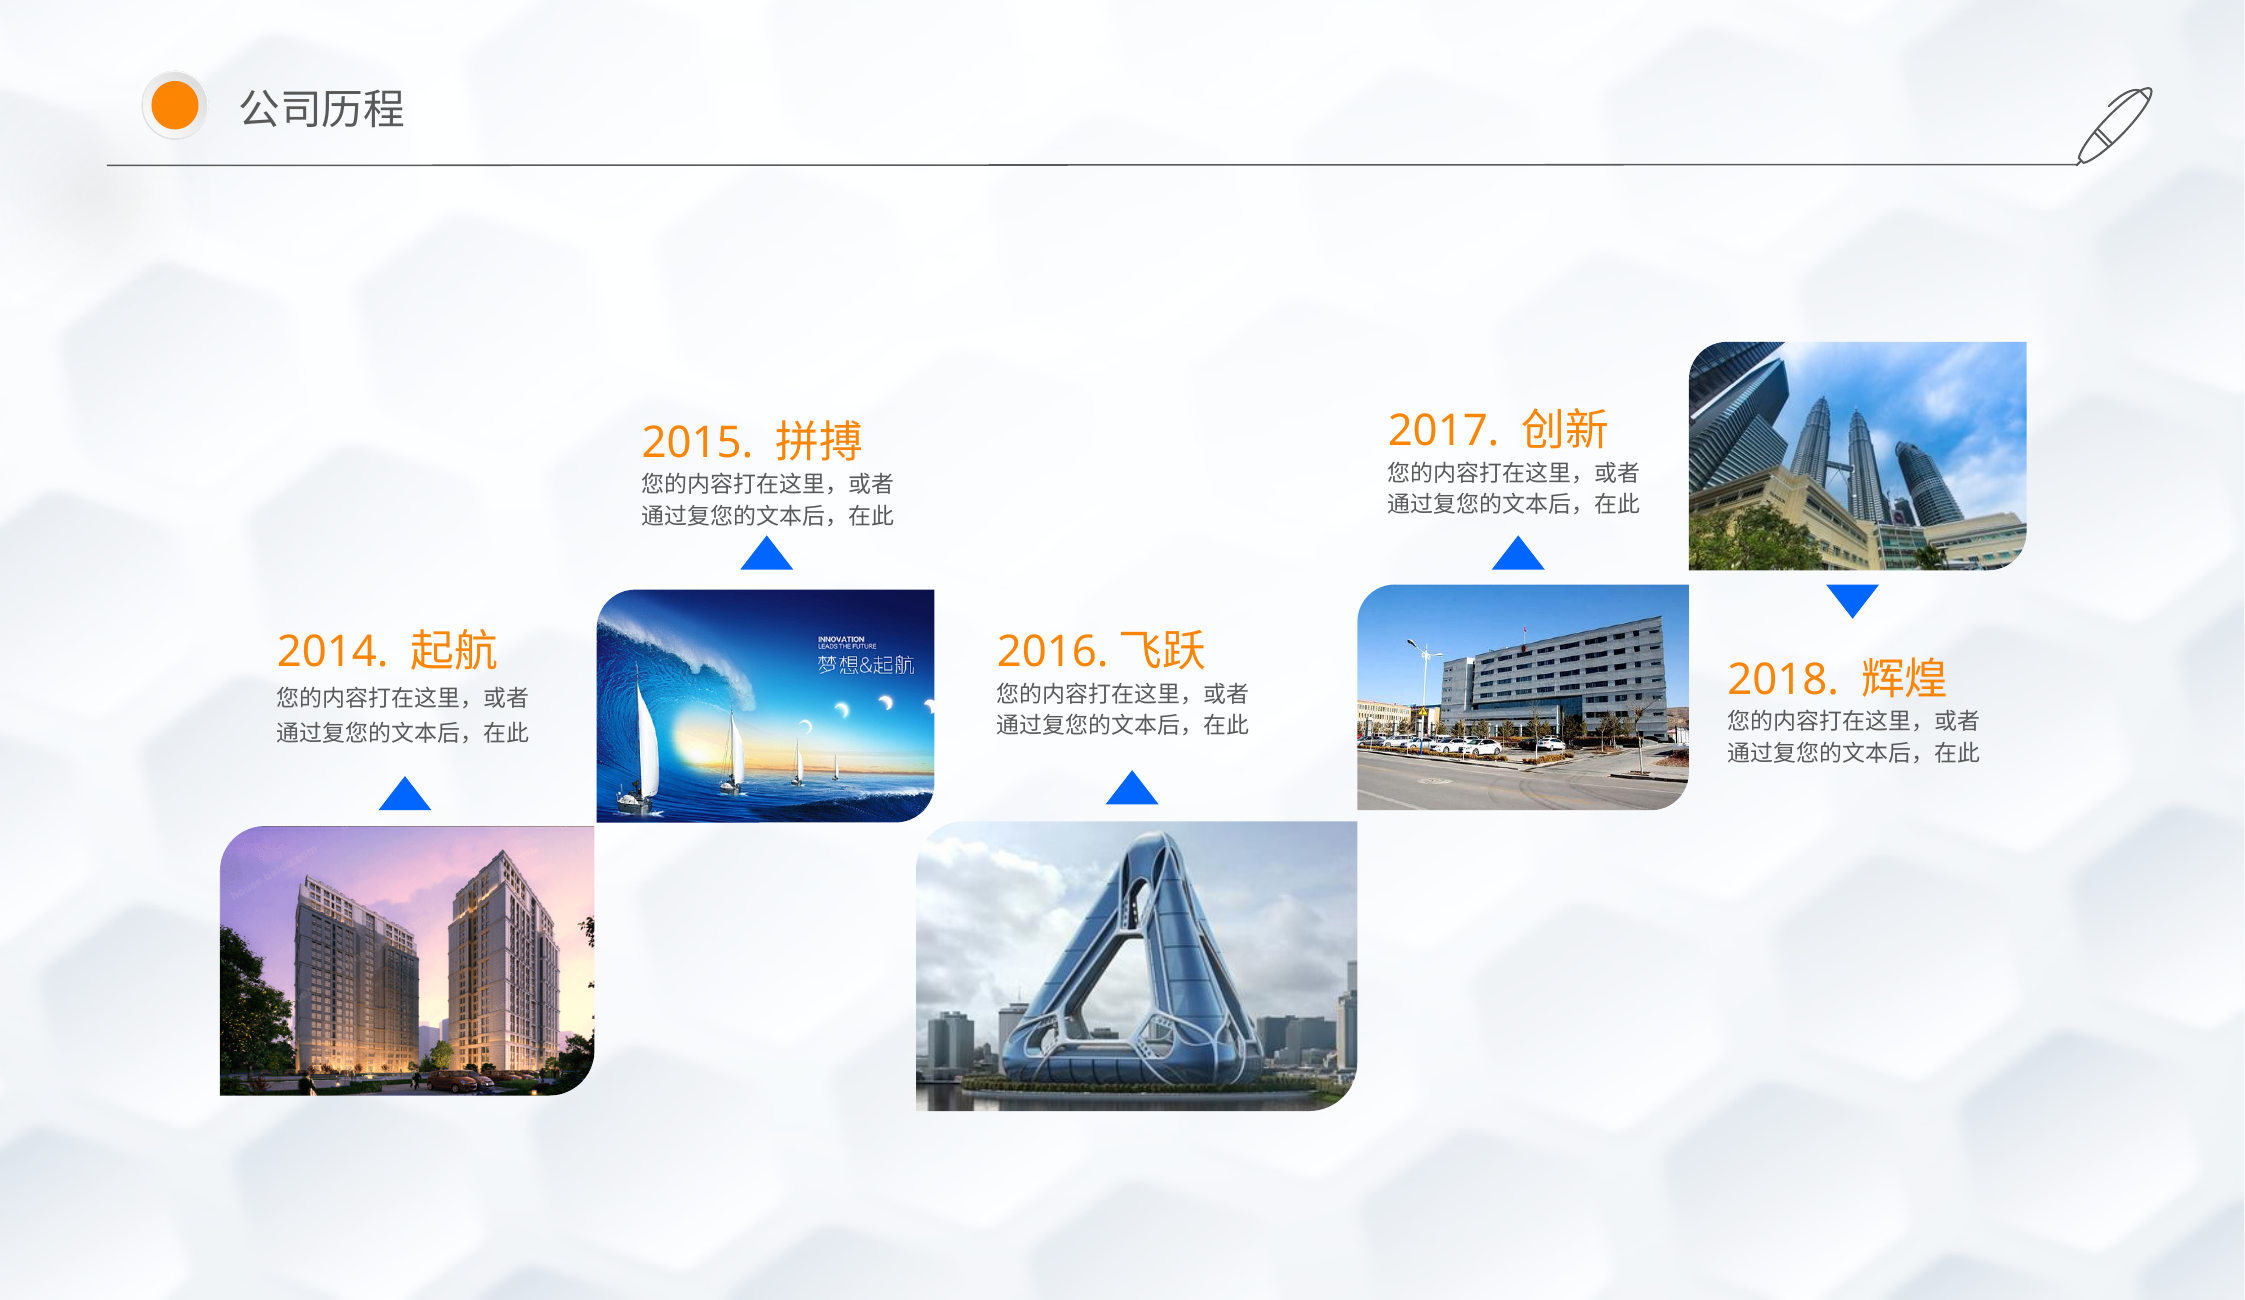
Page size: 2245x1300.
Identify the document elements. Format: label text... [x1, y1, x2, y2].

text_box 2015. 拼搏 您的内容打在这里，或者通过复您的文本后，在此 [633, 409, 911, 533]
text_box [915, 769, 1358, 1112]
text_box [1688, 341, 2027, 619]
text_box 2016.飞跃 您的内容打在这里，或者通过复您的文本后，在此 [988, 618, 1266, 743]
text_box 2017. 创新 您的内容打在这里，或者通过复您的文本后，在此 [1379, 397, 1658, 522]
picture [0, 0, 2245, 1300]
text_box 公司历程 [218, 72, 616, 143]
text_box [1357, 535, 1690, 811]
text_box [596, 535, 935, 823]
text_box 2014. 起航 您的内容打在这里，或者通过复您的文本后，在此 [268, 618, 544, 751]
text_box [2077, 88, 2152, 164]
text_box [141, 70, 209, 140]
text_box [219, 775, 595, 1096]
text_box 2018. 辉煌 您的内容打在这里，或者通过复您的文本后，在此 [1718, 646, 1997, 770]
